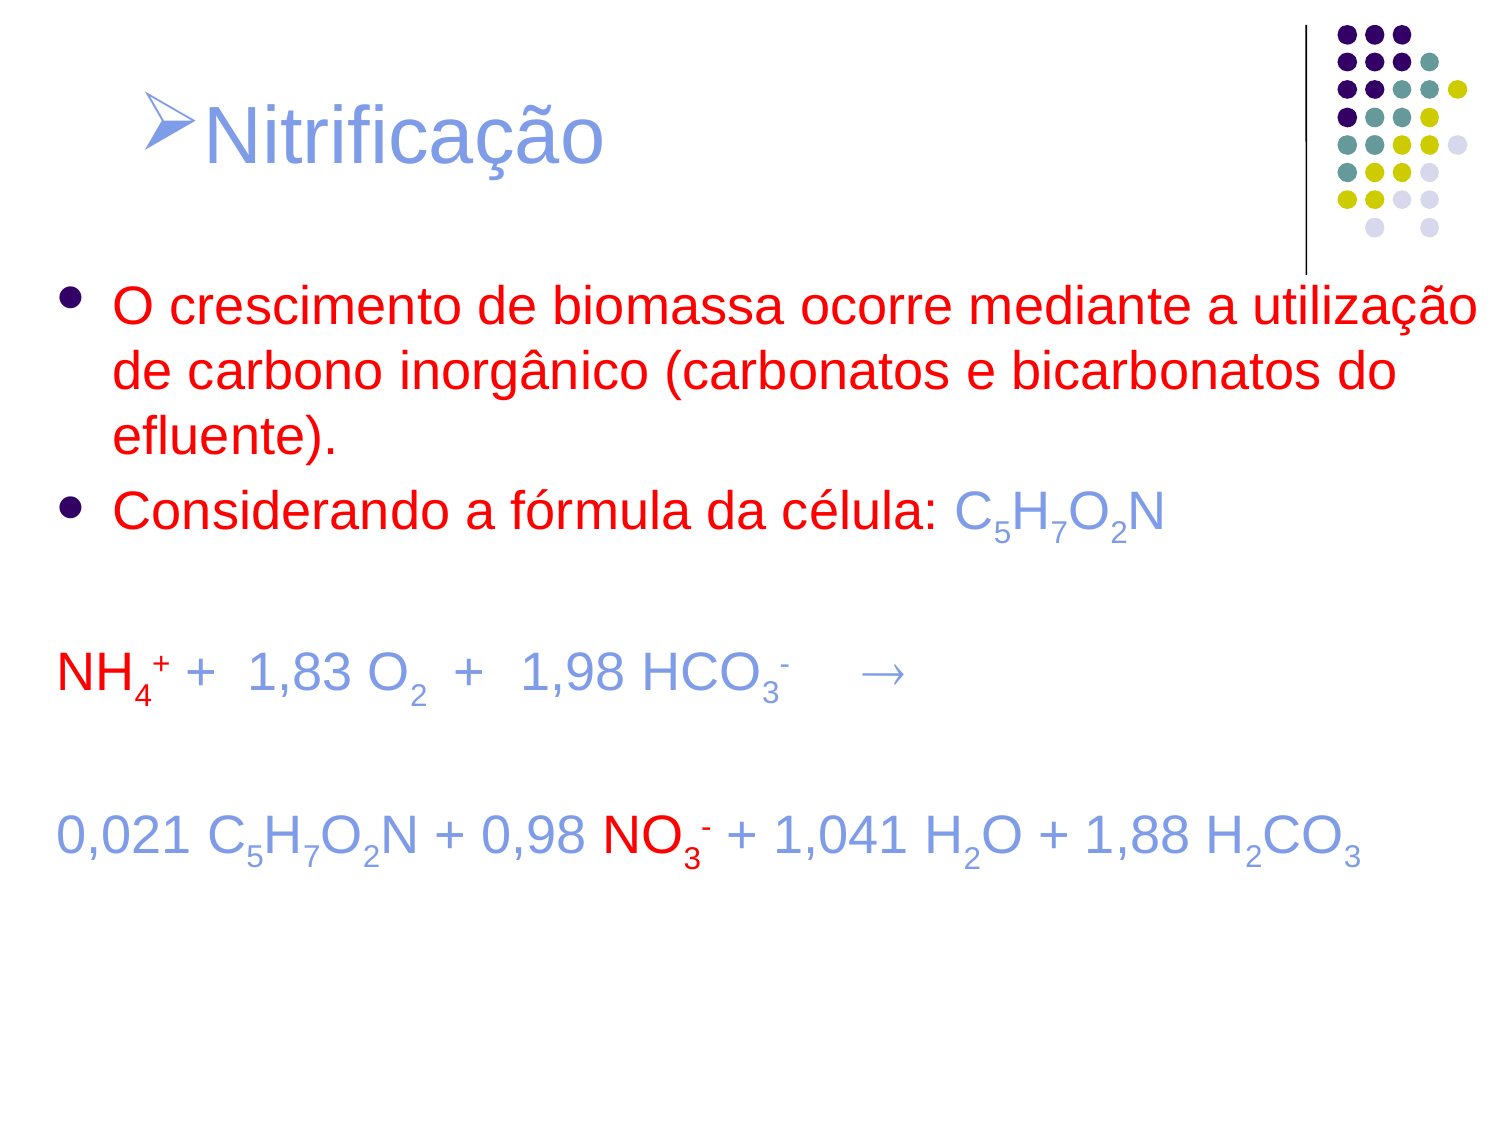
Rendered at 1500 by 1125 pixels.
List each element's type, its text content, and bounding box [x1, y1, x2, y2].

list O crescimento de biomassa ocorre mediante a utilização de carbono inorgânico (carbonatos e bicarbonatos do efluente). Considerando a fórmula da célula: C5H7O2N NH4+ + 1,83 O2 + 1,98 HCO3-  0,021 C5H7O2N + 0,98 NO3- + 1,041 H2O + 1,88 H2CO3 [40, 262, 1500, 1001]
title Nitrificação [123, 0, 1302, 188]
